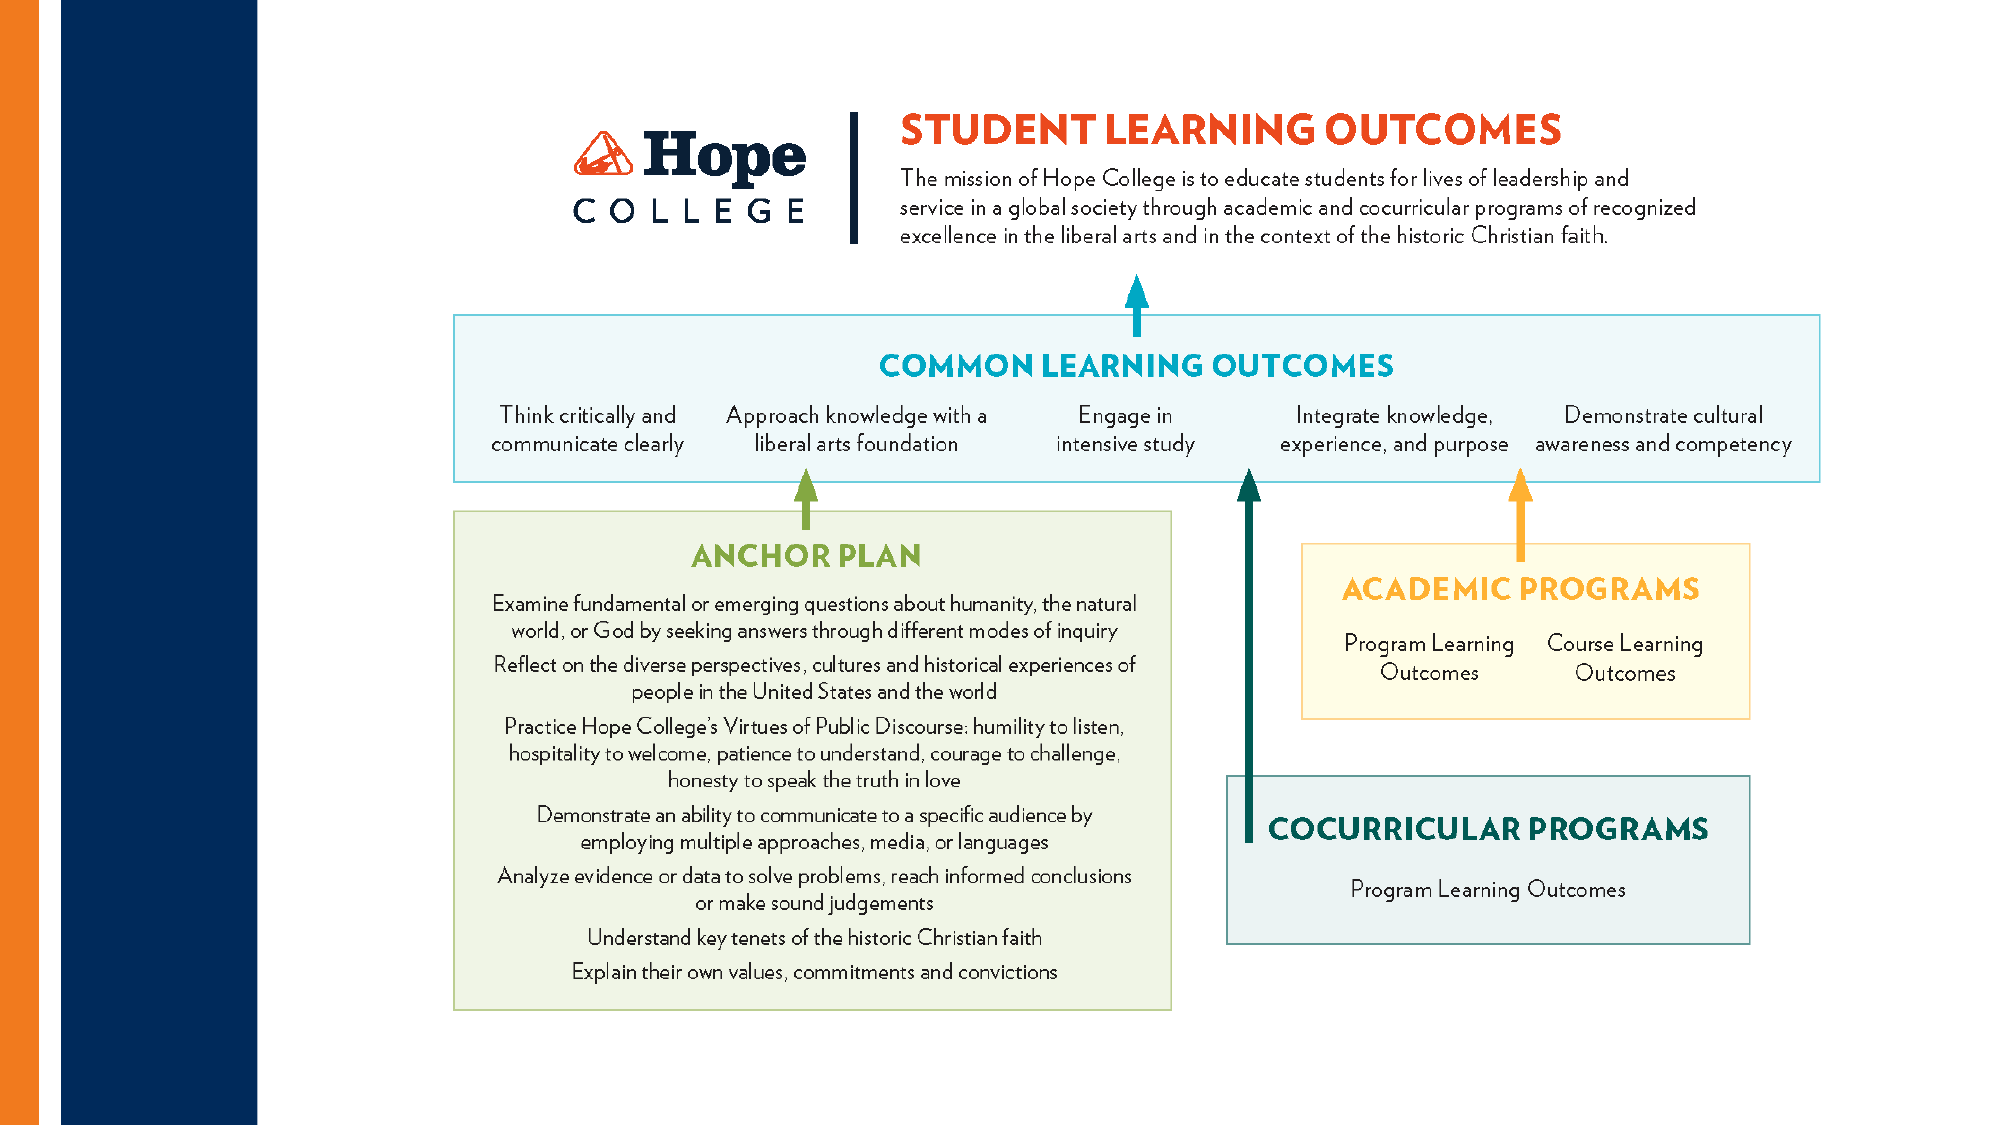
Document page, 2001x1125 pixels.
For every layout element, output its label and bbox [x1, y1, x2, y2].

text_box [60, 0, 258, 1125]
picture [374, 69, 1898, 1056]
text_box [0, 0, 40, 1125]
